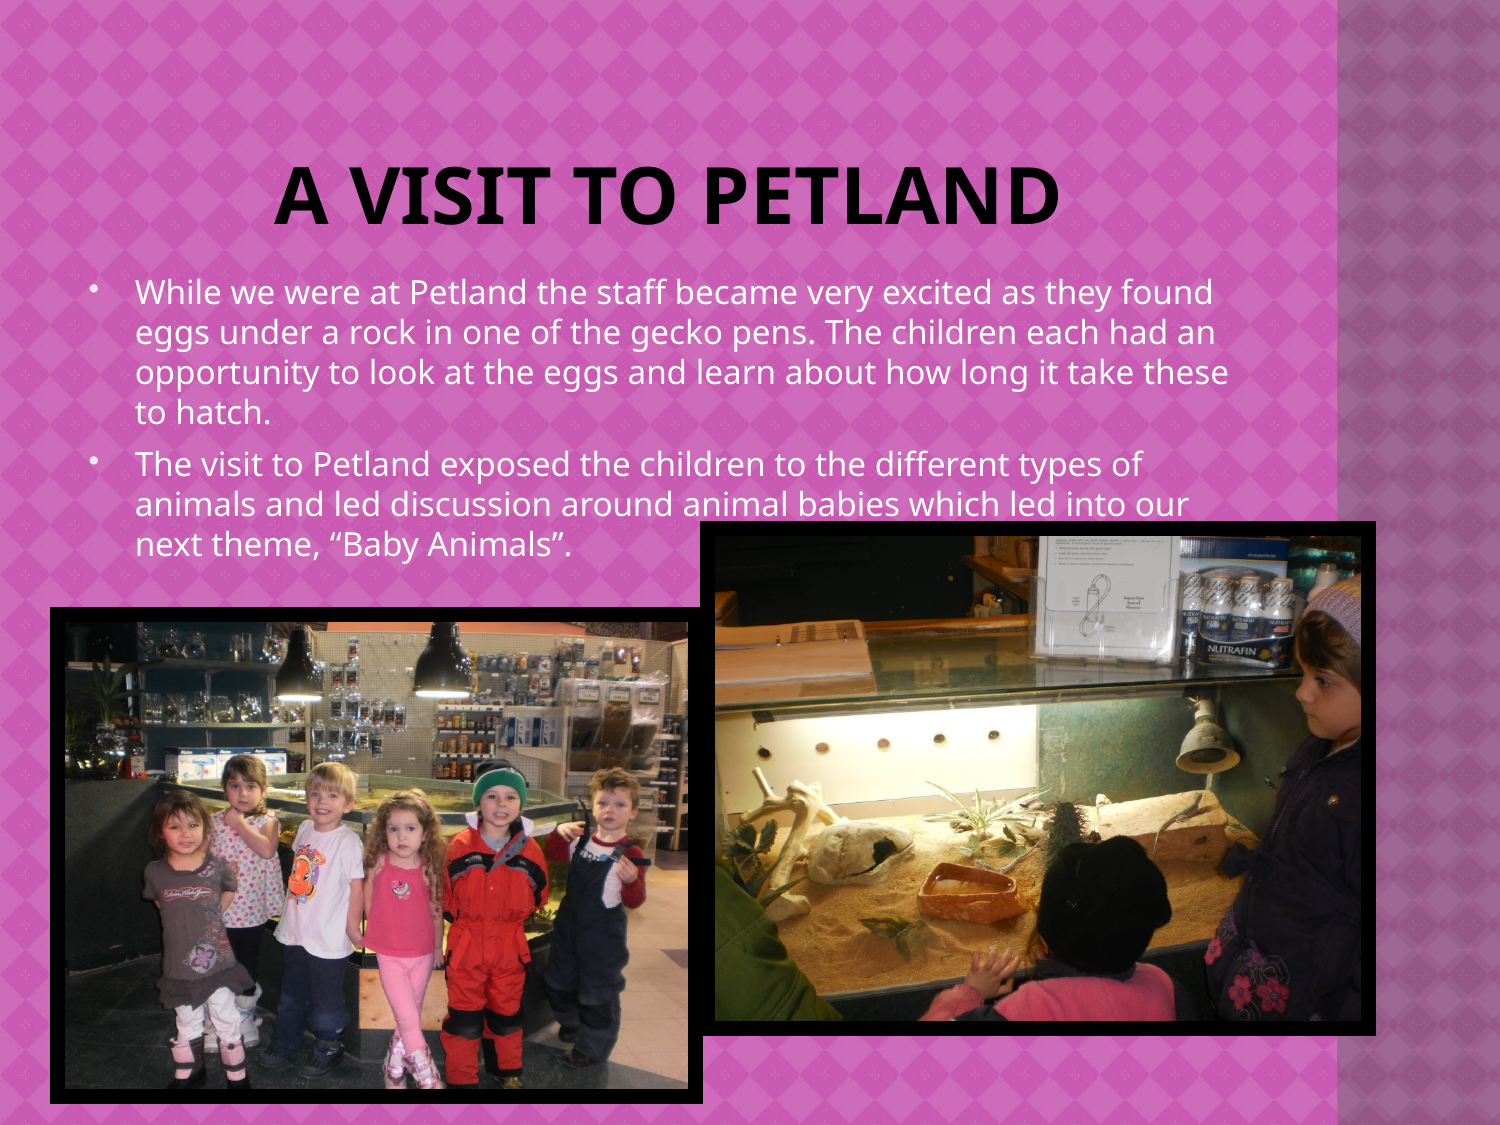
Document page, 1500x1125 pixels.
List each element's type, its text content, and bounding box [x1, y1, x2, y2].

title A visit to Petland [75, 52, 1263, 240]
picture [714, 535, 1362, 1022]
list While we were at Petland the staff became very excited as they found eggs under a rock in one of the gecko pens. The children each had an opportunity to look at the eggs and learn about how long it take these to hatch. The visit to Petland exposed the children to the different types of animals and led discussion around animal babies which led into our next theme, “Baby Animals”. [75, 264, 1263, 563]
picture [64, 621, 689, 1090]
